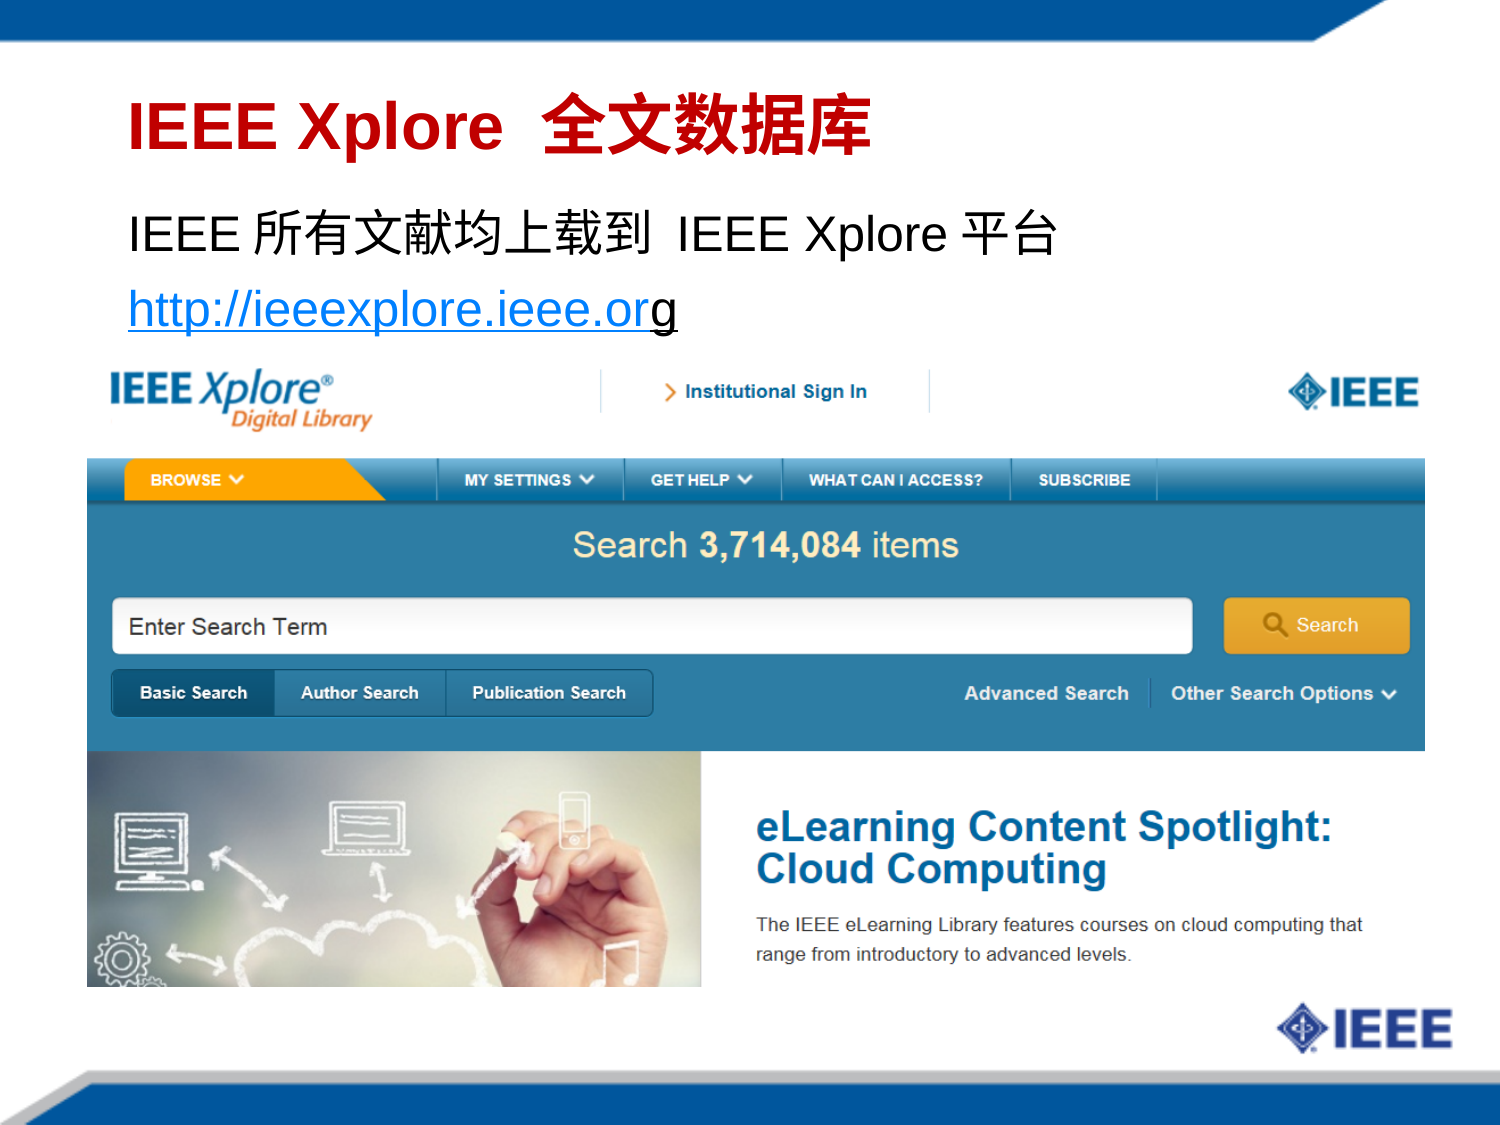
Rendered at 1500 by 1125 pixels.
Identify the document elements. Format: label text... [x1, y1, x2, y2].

list IEEE所有文献均上载到 IEEE Xplore平台 http://ieeexplore.ieee.org [112, 187, 1388, 348]
title IEEE Xplore 全文数据库 [112, 74, 1388, 187]
picture [0, 0, 1500, 1125]
